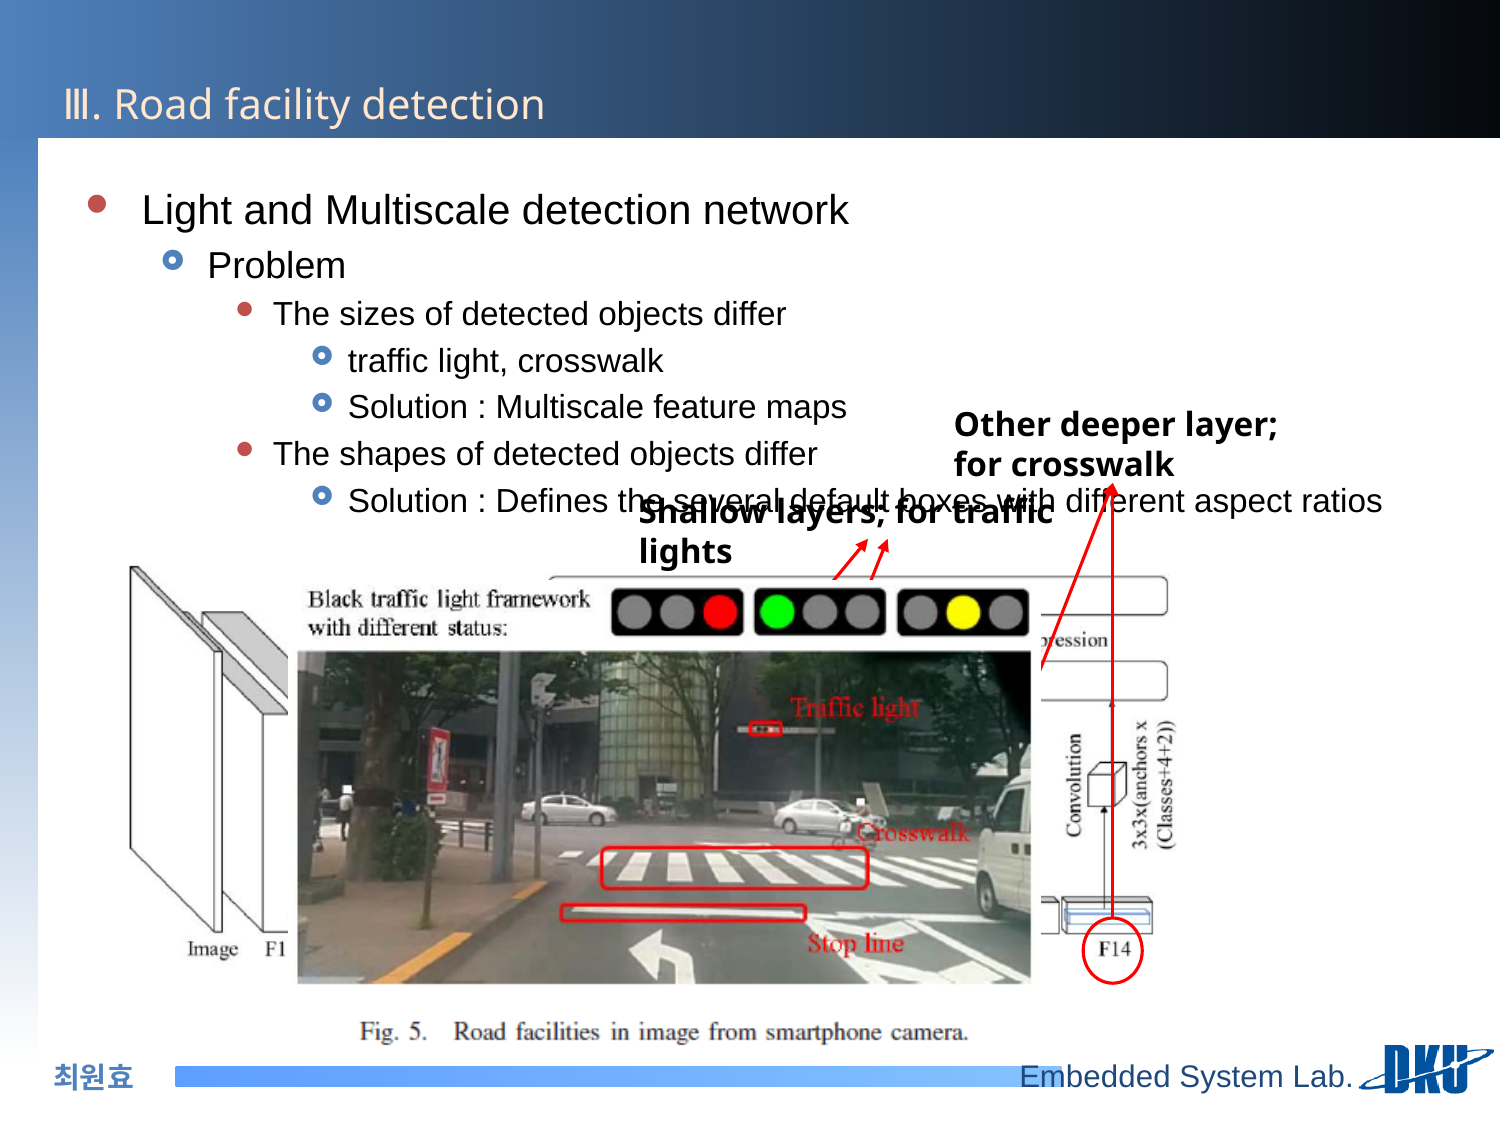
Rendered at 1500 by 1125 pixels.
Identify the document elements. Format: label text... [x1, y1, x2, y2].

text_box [943, 482, 1112, 919]
picture [123, 558, 1186, 1056]
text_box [554, 538, 734, 579]
title Ⅲ. Road facility detection [47, 23, 1454, 136]
text_box Other deeper layer; for crosswalk [939, 395, 1467, 491]
list Light and Multiscale detection network Problem The sizes of detected objects differ traffic light, crosswalk Solution : Multiscale feature maps The shapes of detected objects differ Solution : Defines the several default boxes with different aspect ratios [70, 175, 1454, 1032]
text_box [735, 538, 888, 579]
text_box Shallow layers; for traffic lights [1118, 491, 1152, 556]
text_box Shallow layers; for traffic lights [623, 482, 939, 556]
picture [1353, 1035, 1500, 1102]
